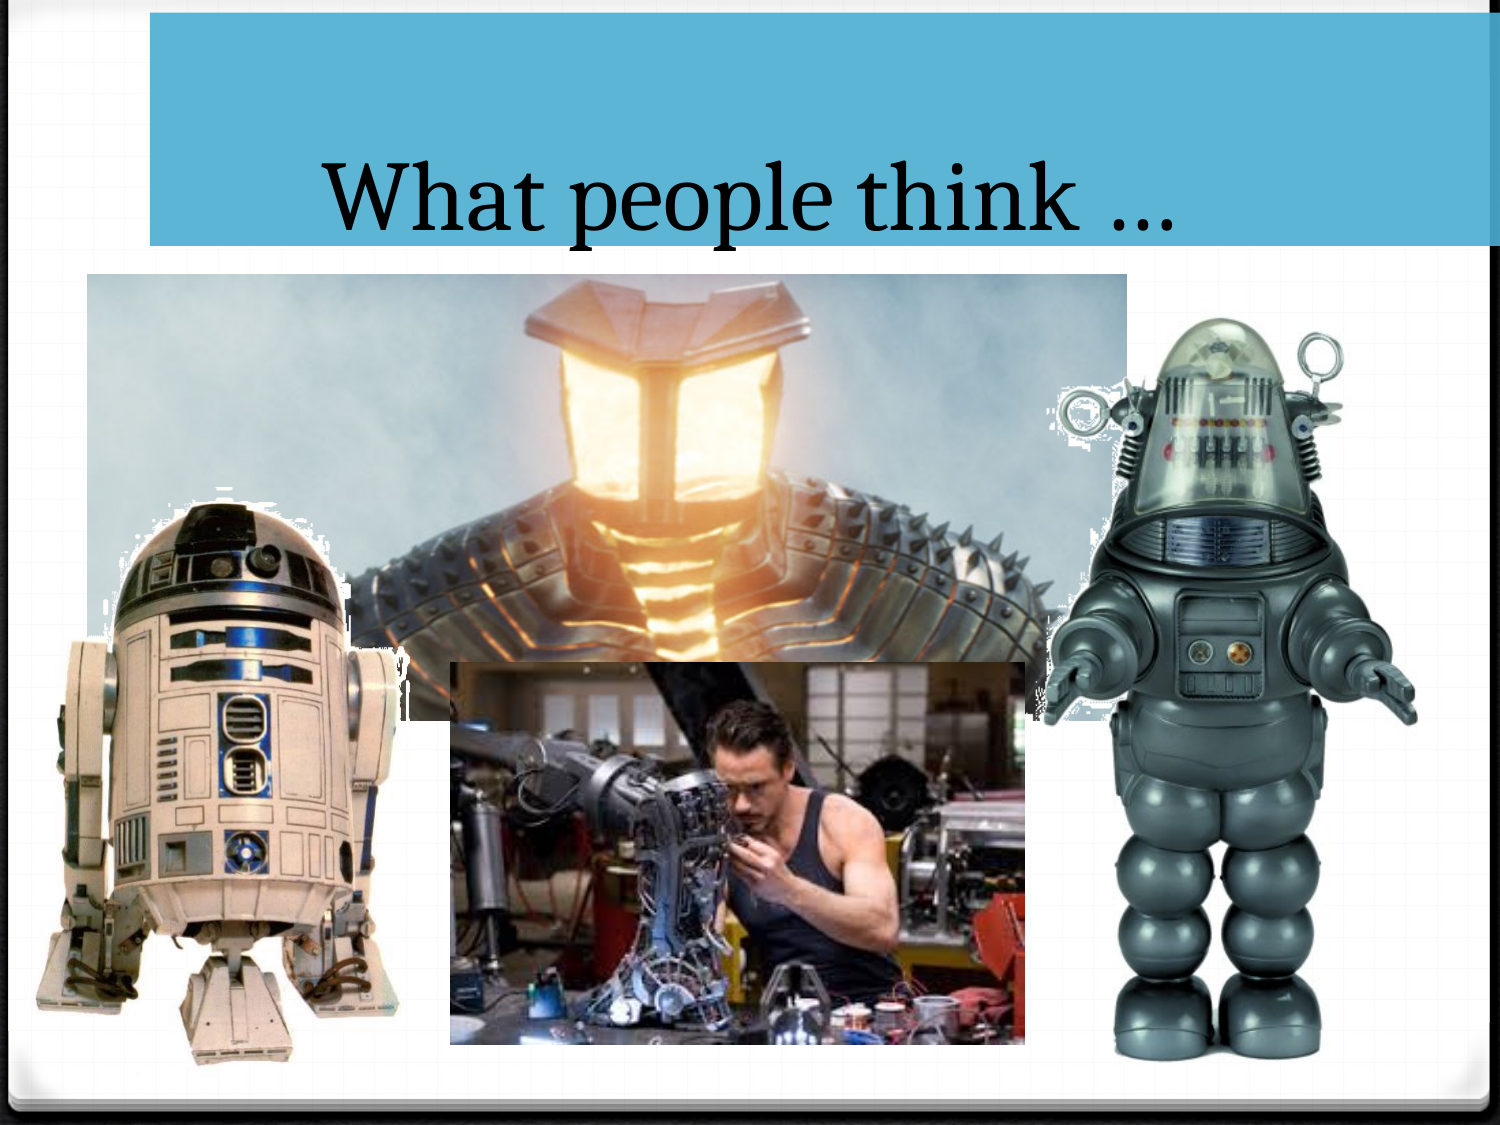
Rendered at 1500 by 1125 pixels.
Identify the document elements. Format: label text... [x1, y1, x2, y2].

picture [0, 0, 1500, 1125]
title What people think … [90, 71, 1410, 295]
